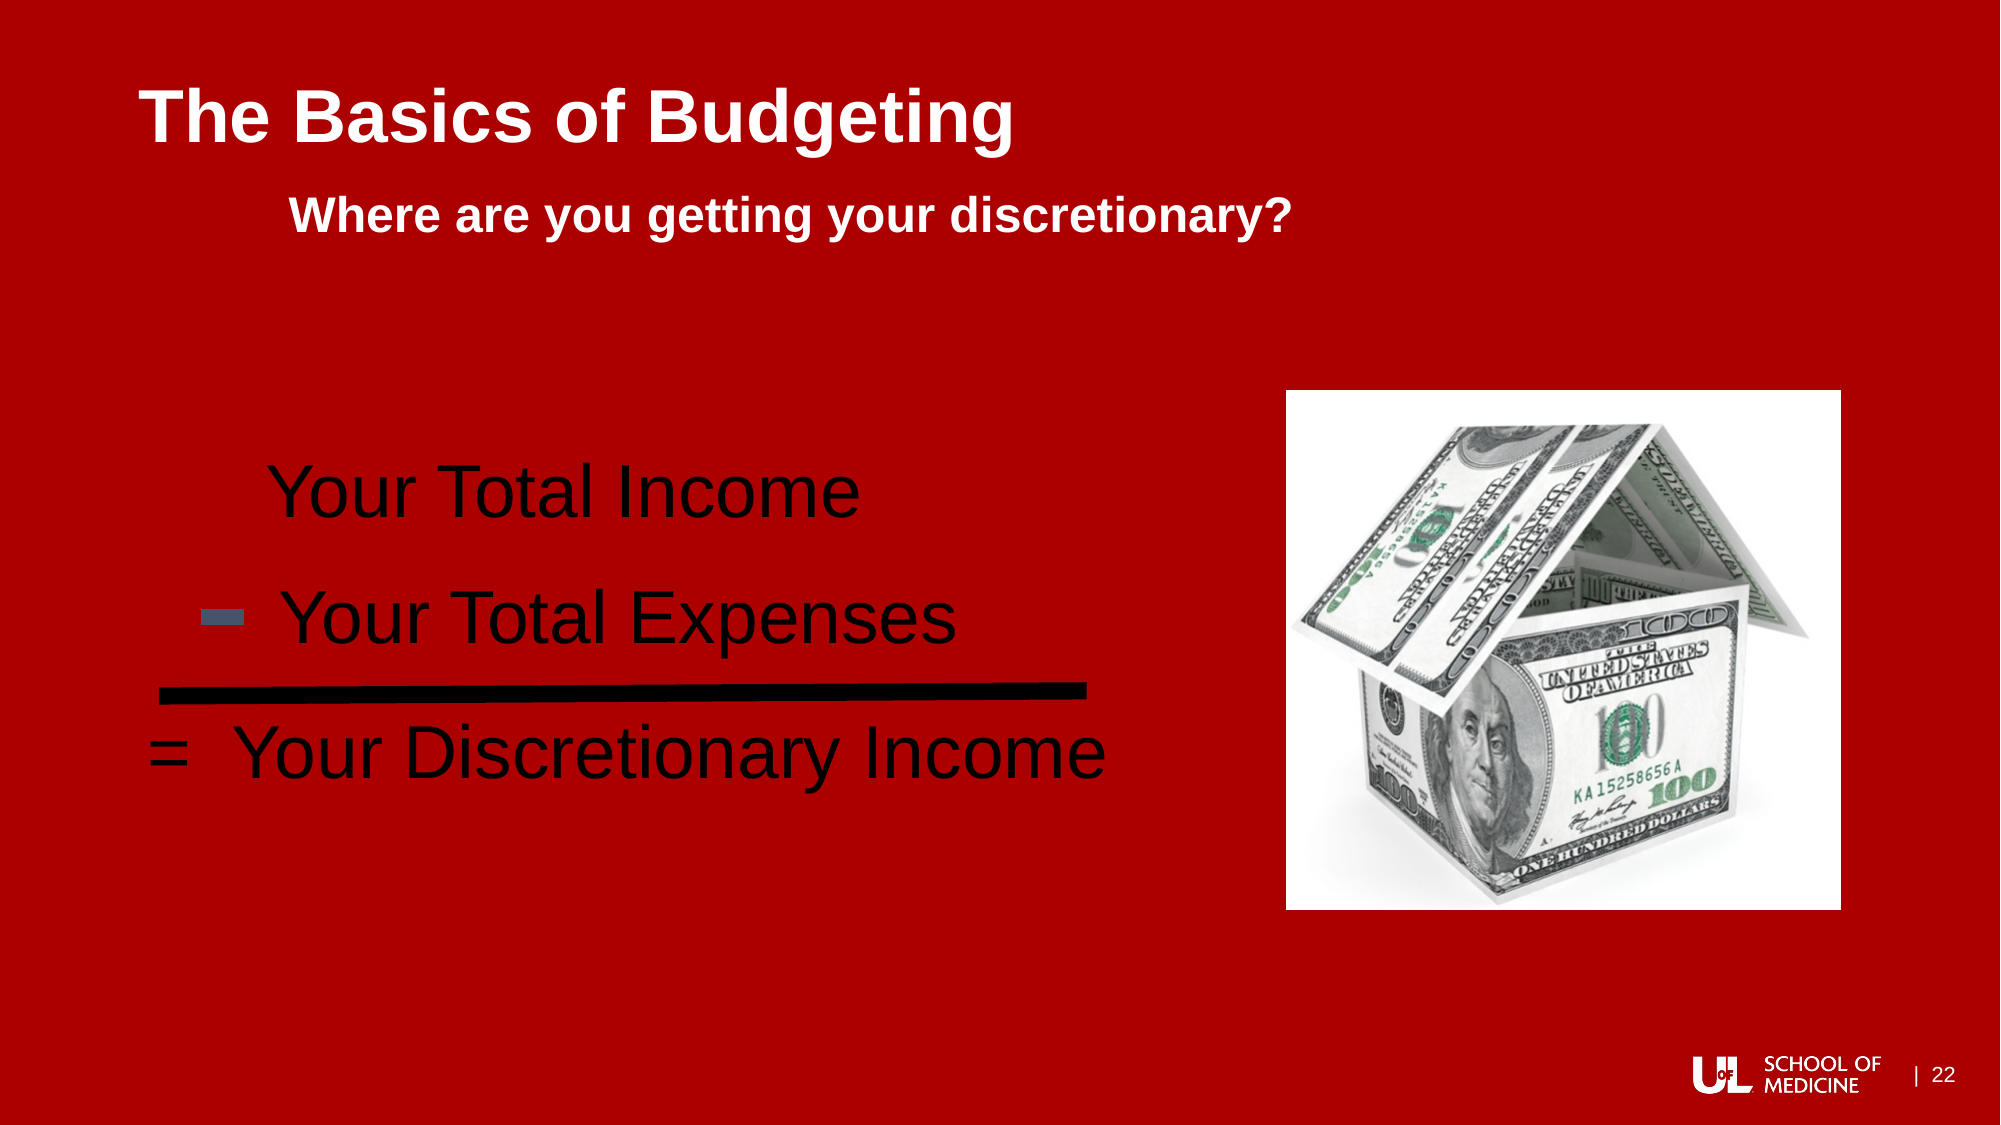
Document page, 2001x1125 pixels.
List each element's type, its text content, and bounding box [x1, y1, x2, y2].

text_box Your Total Expenses [263, 561, 1087, 666]
text_box Your Total Income [250, 434, 1029, 540]
slide_number | 22 [1520, 1044, 1971, 1105]
text_box = Your Discretionary Income [132, 695, 1141, 801]
picture [1286, 390, 1841, 911]
text_box [201, 609, 244, 625]
title The Basics of Budgeting Where are you getting your discretionary? [123, 59, 1757, 255]
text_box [159, 690, 1087, 696]
